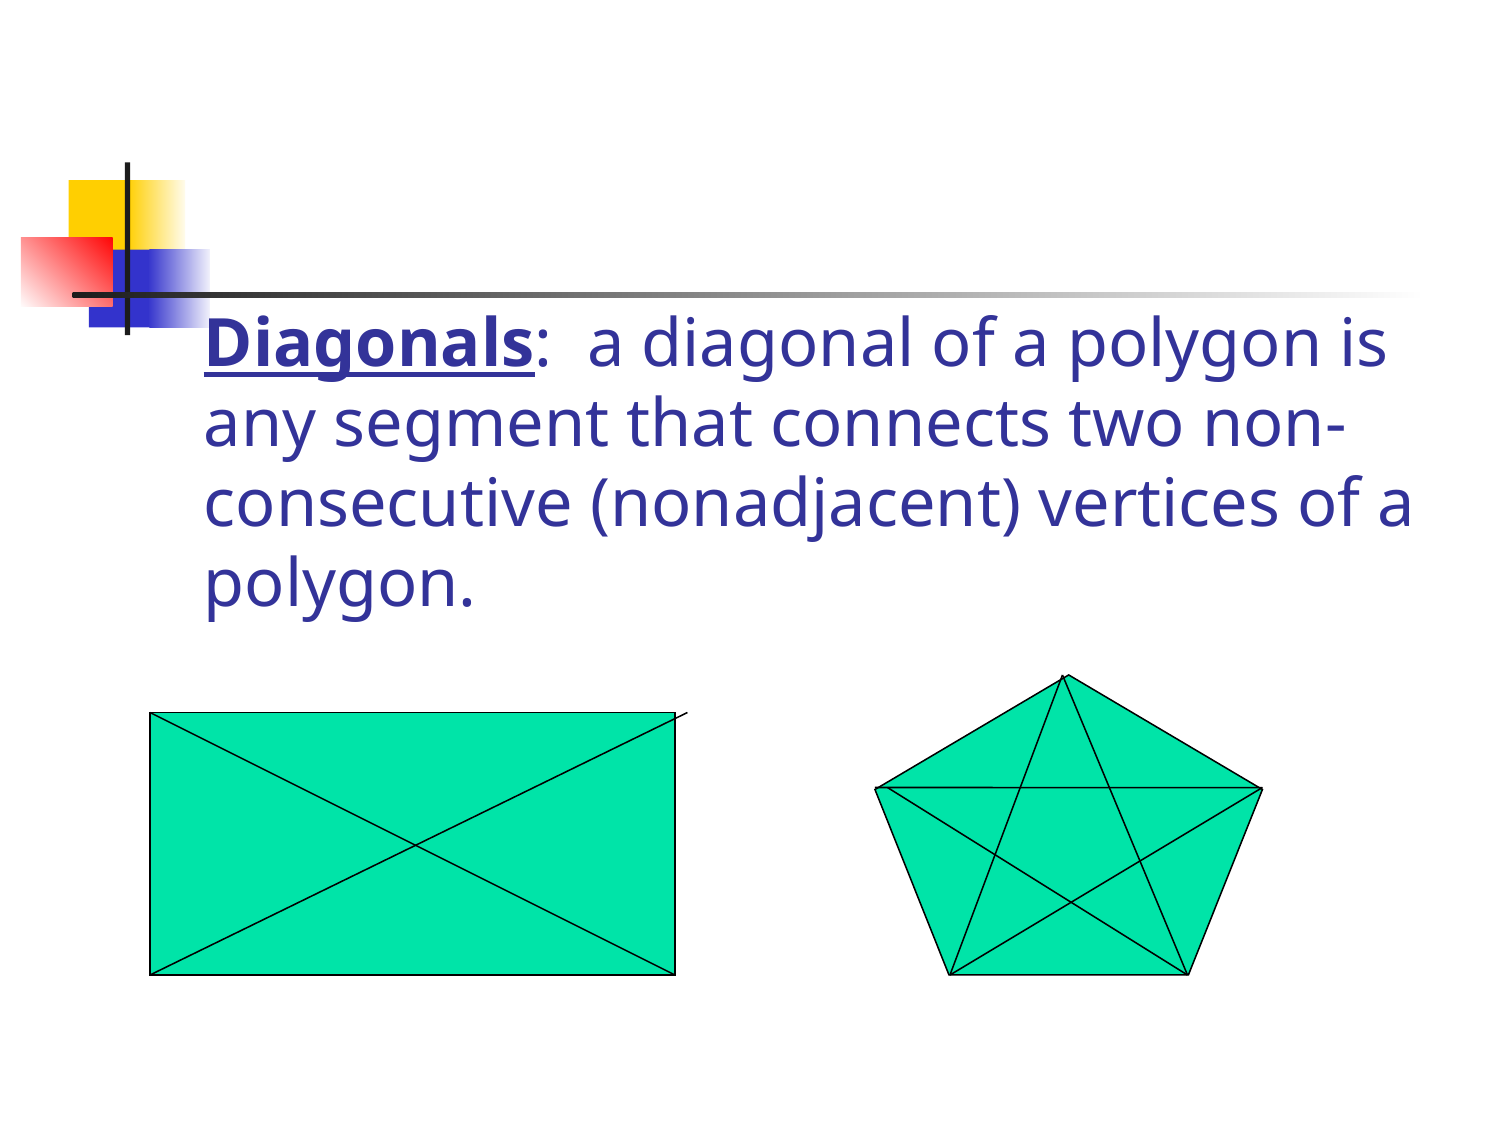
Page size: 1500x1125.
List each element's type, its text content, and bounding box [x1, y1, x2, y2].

text_box [879, 674, 1259, 787]
text_box [149, 712, 675, 975]
title Diagonals: a diagonal of a polygon is any segment that connects two non-consecutive (nonadjacent) vertices of a polygon. [188, 274, 1468, 628]
text_box [874, 788, 1263, 975]
